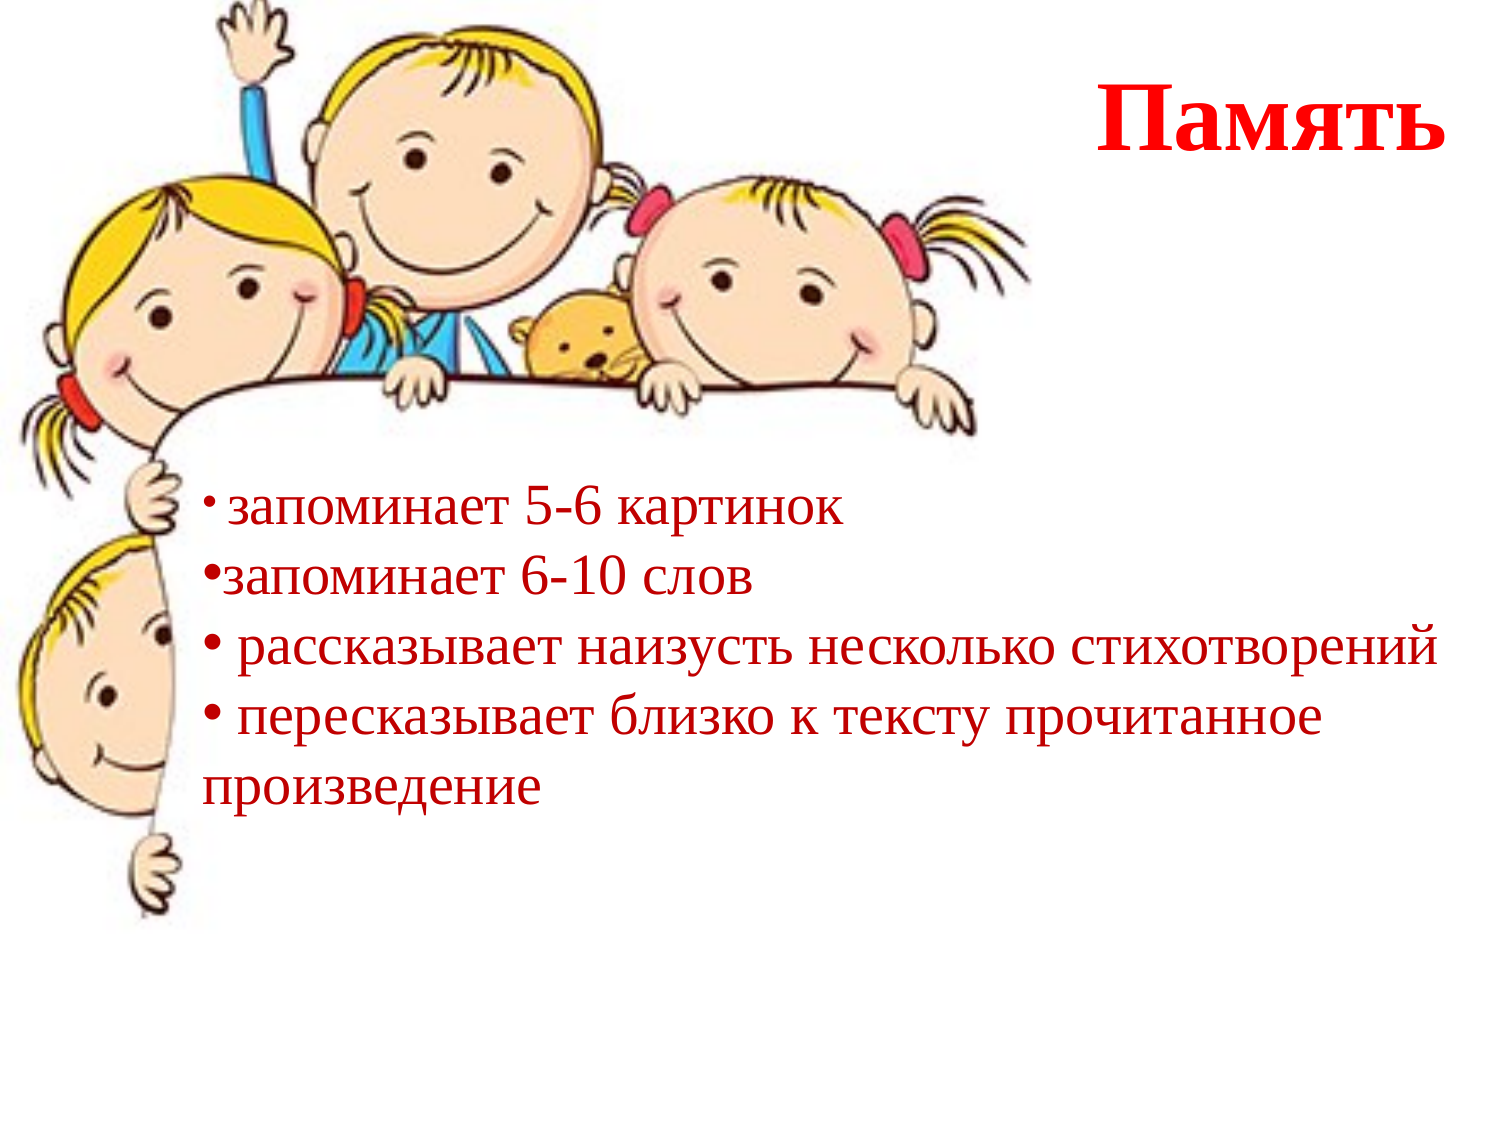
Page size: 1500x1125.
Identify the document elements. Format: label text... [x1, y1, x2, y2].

picture [0, 0, 1500, 1125]
text_box запоминает 5-6 картинок запоминает 6-10 слов рассказывает наизусть несколько стихотворений пересказывает близко к тексту прочитанное произведение [187, 408, 1471, 824]
text_box Память [960, 42, 1500, 178]
